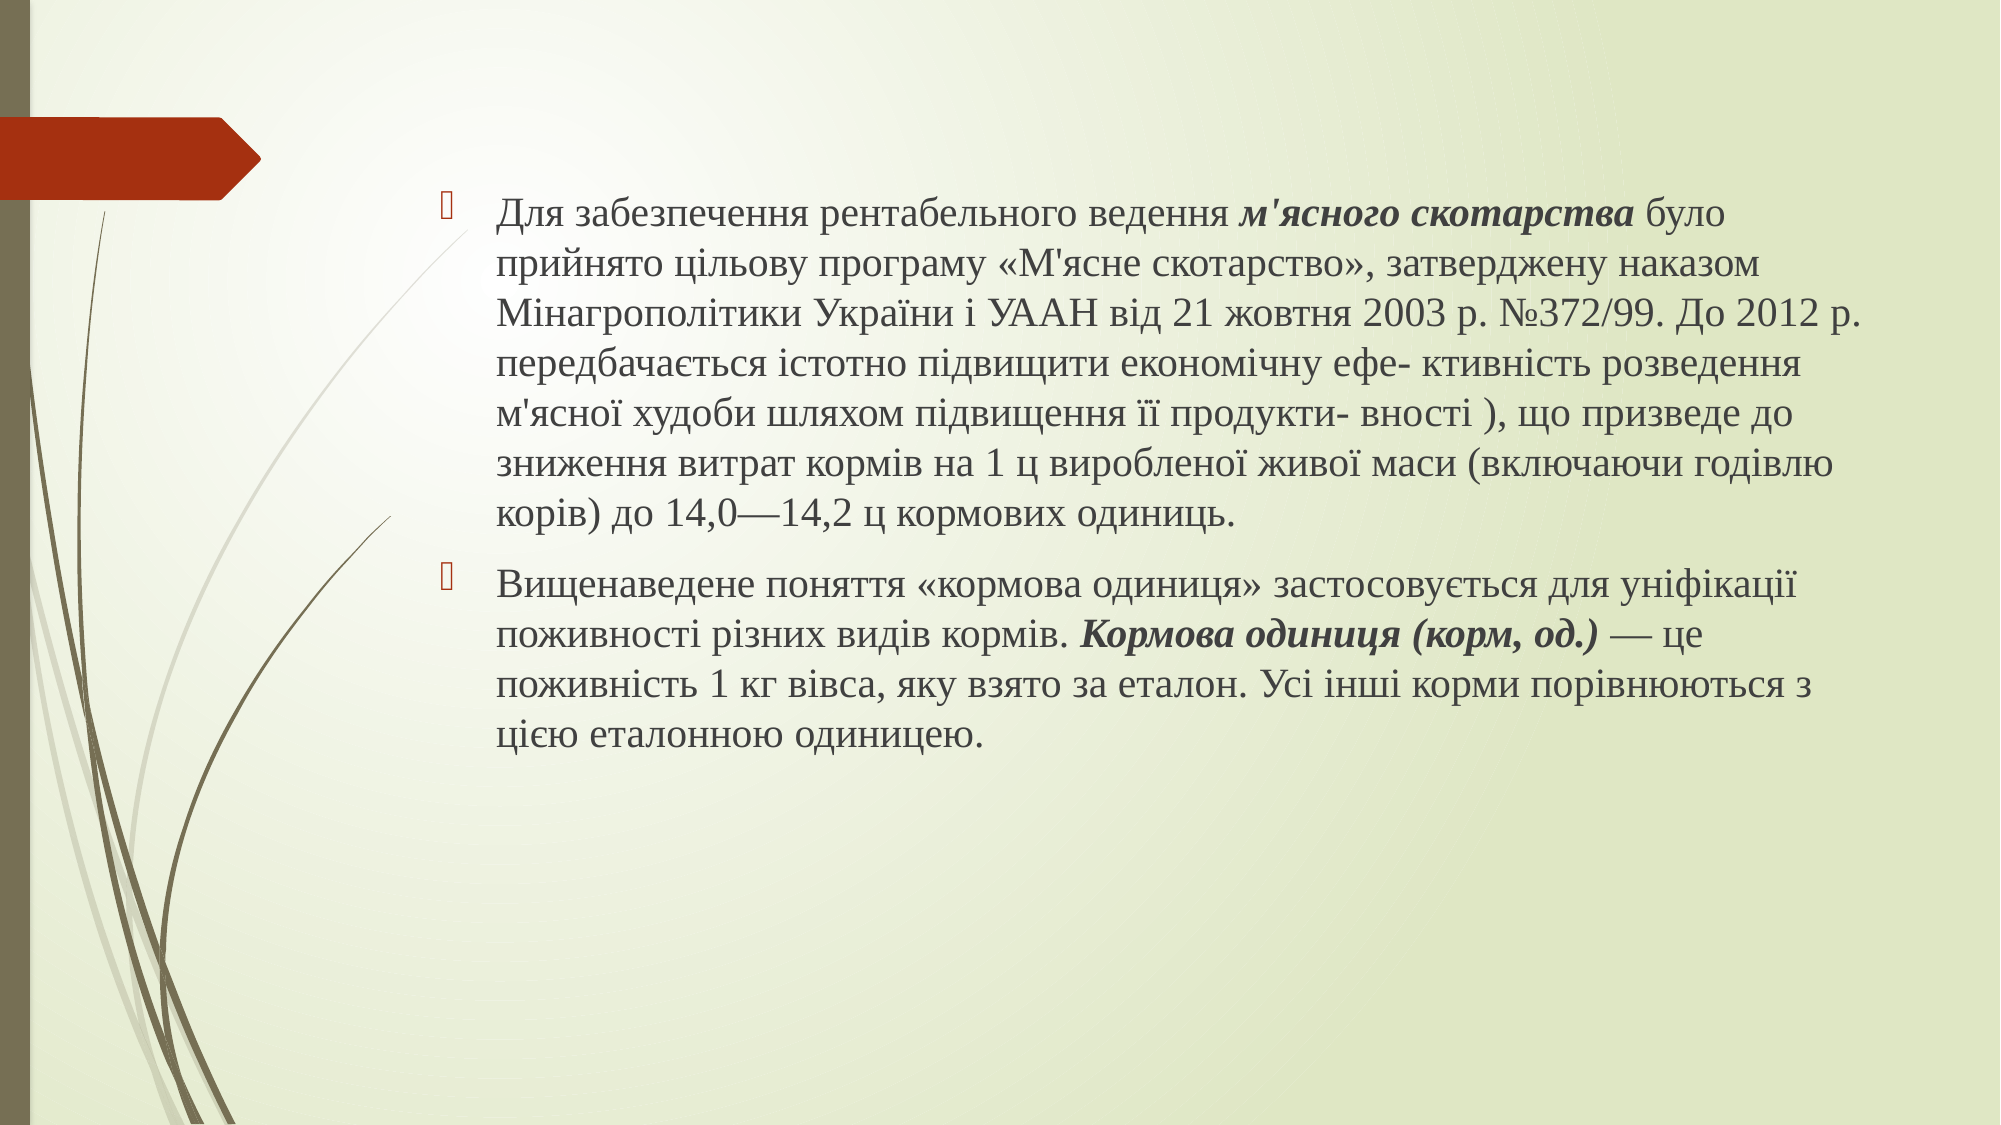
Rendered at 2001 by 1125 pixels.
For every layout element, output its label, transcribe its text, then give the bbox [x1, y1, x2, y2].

list Для забезпечення рентабельного ведення м'ясного скотарства було прийнято цільову програму «М'ясне скотарство», затверджену наказом Мінагрополітики України і УААН від 21 жовтня 2003 р. №372/99. До 2012 р. передбачається істотно підвищити економічну ефе- ктивність розведення м'ясної худоби шляхом підвищення її продукти- вності ), що призведе до зниження витрат кормів на 1 ц виробленої живої маси (включаючи годівлю корів) до 14,0—14,2 ц кормових одиниць. Вищенаведене поняття «кормова одиниця» застосовується для уніфікації поживності різних видів кормів. Кормова одиниця (корм, од.) — це поживність 1 кг вівса, яку взято за еталон. Усі інші корми порівнюються з цією еталонною одиницею. [424, 177, 1888, 970]
